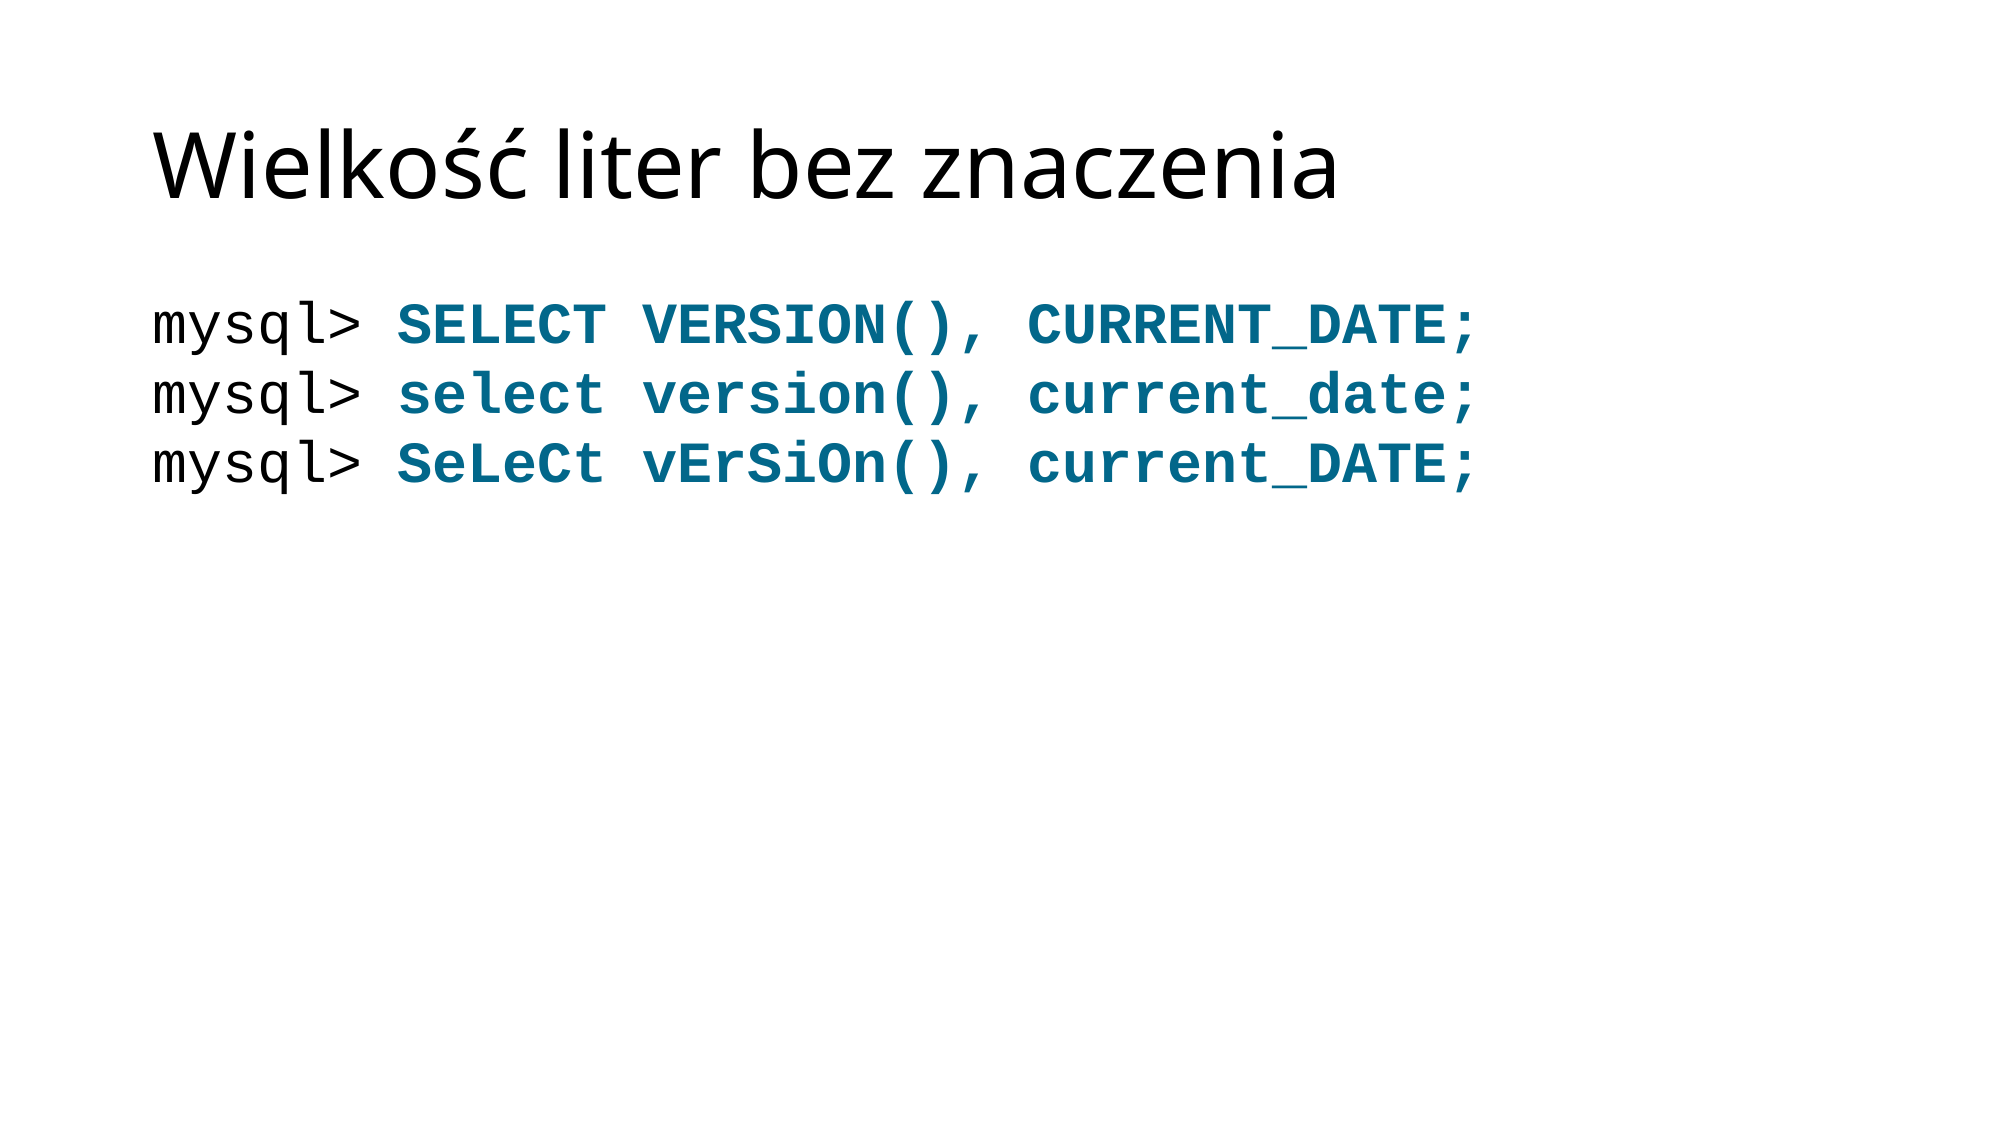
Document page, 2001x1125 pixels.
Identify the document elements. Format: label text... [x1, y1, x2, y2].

title Wielkość liter bez znaczenia [137, 59, 1863, 277]
text_box mysql> SELECT VERSION(), CURRENT_DATE; mysql> select version(), current_date; mysql> SeLeCt vErSiOn(), current_DATE; [137, 277, 1880, 502]
